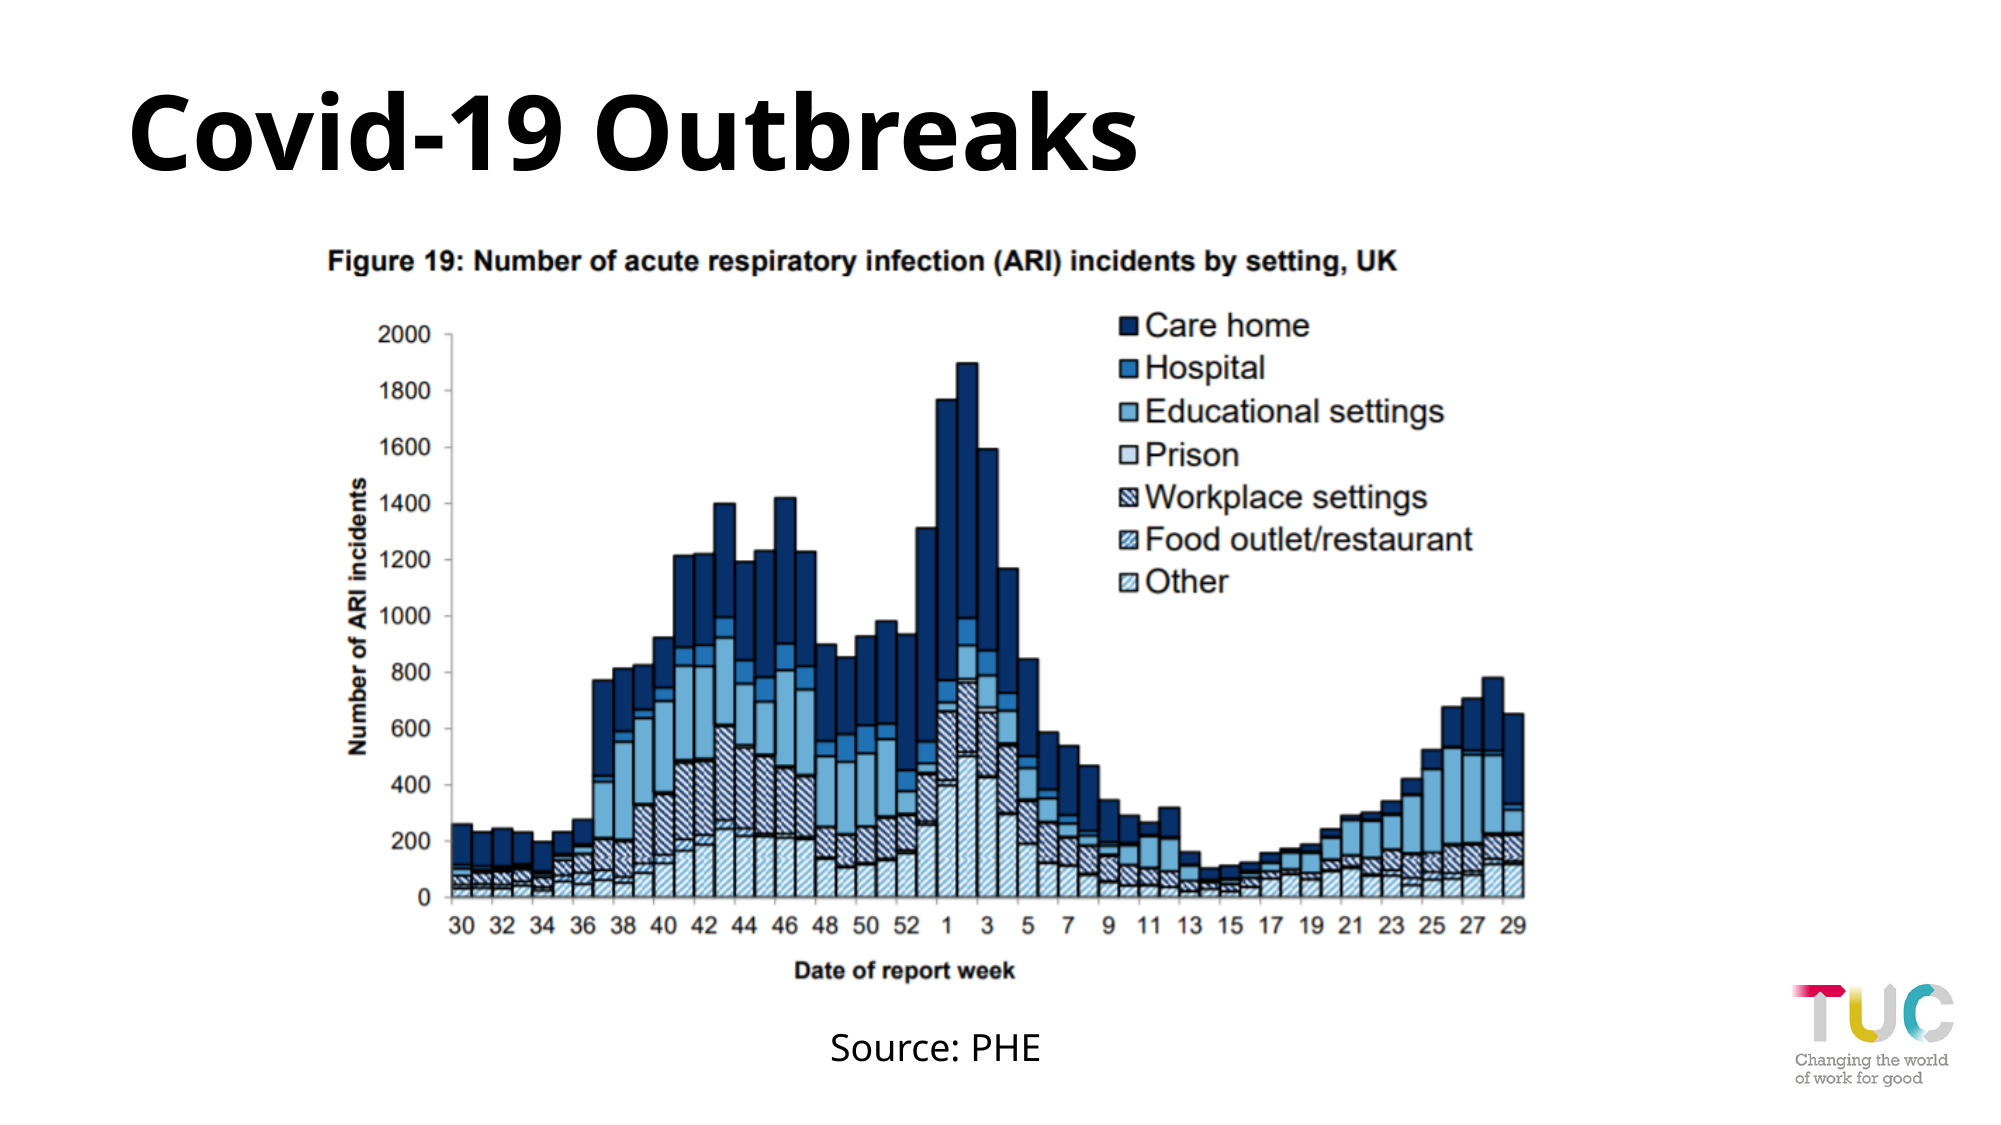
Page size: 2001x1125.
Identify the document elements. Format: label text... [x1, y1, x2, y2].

picture [279, 244, 1588, 991]
picture [1768, 983, 1976, 1088]
text_box Source: PHE [815, 1016, 1759, 1077]
text_box Covid-19 Outbreaks [111, 0, 1837, 201]
